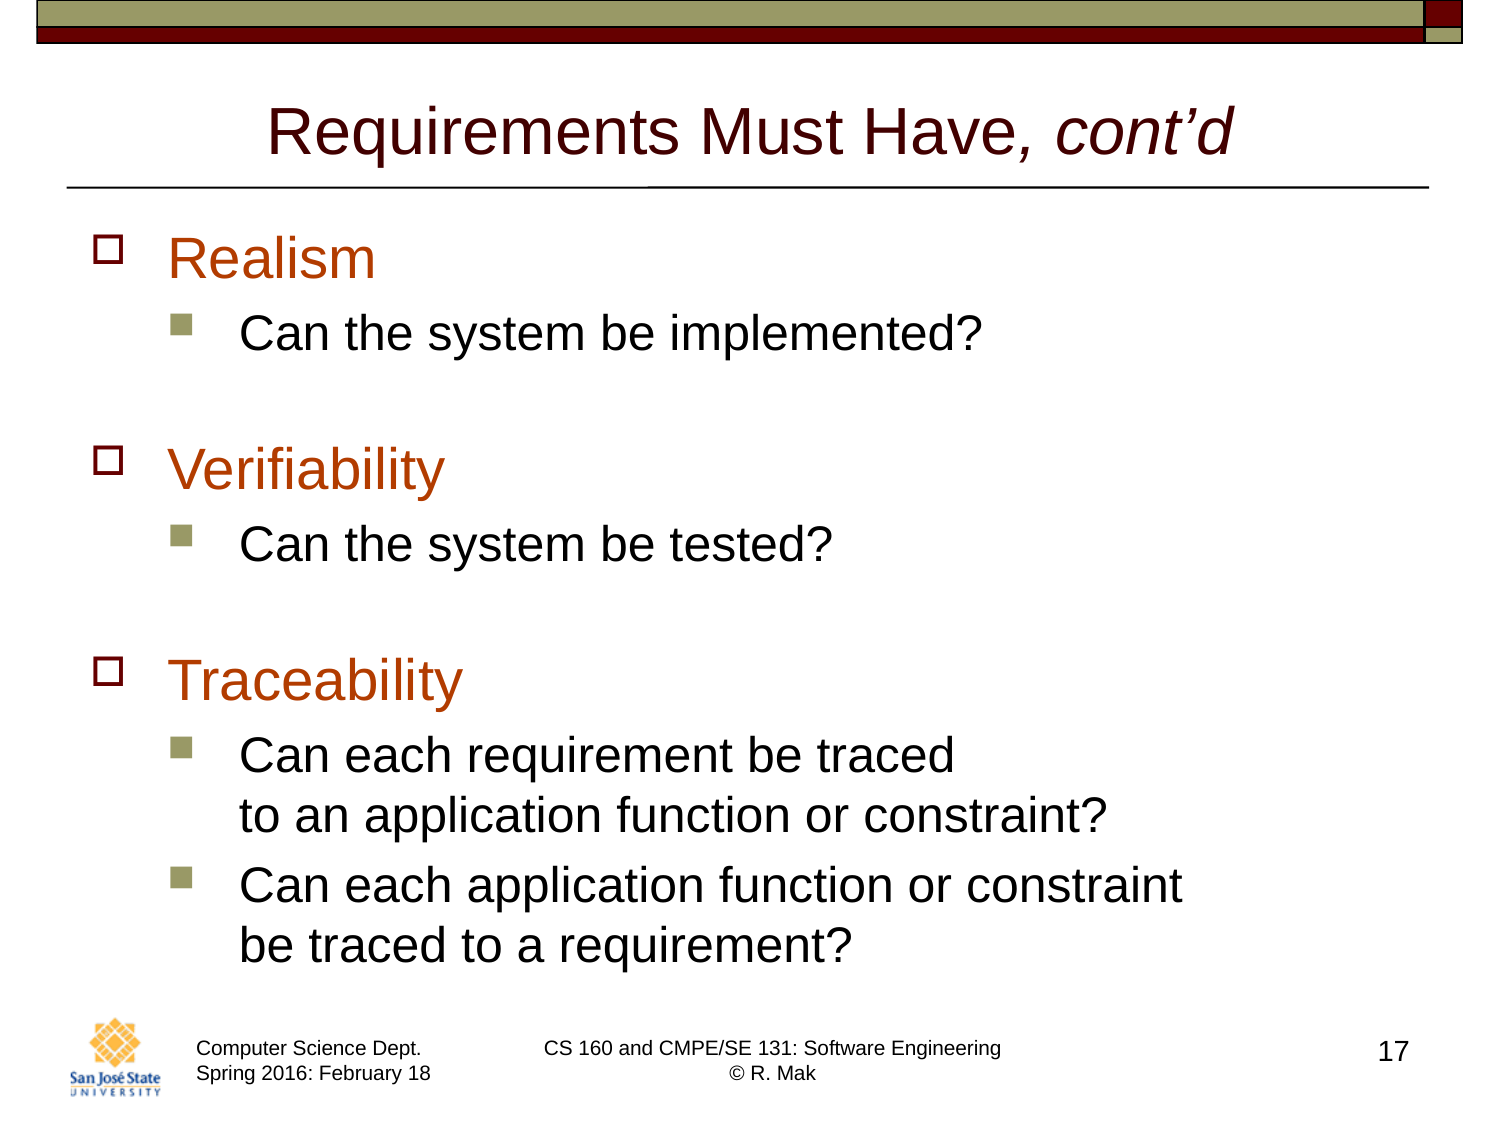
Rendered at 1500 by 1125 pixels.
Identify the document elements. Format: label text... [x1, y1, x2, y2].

picture [60, 1012, 166, 1112]
slide_number 17 [1112, 1025, 1425, 1100]
list Realism Can the system be implemented? Verifiability Can the system be tested? Traceability Can each requirement be traced to an application function or constraint? Can each application function or constraint be traced to a requirement? [75, 212, 1425, 998]
title Requirements Must Have, cont’d [75, 67, 1425, 175]
